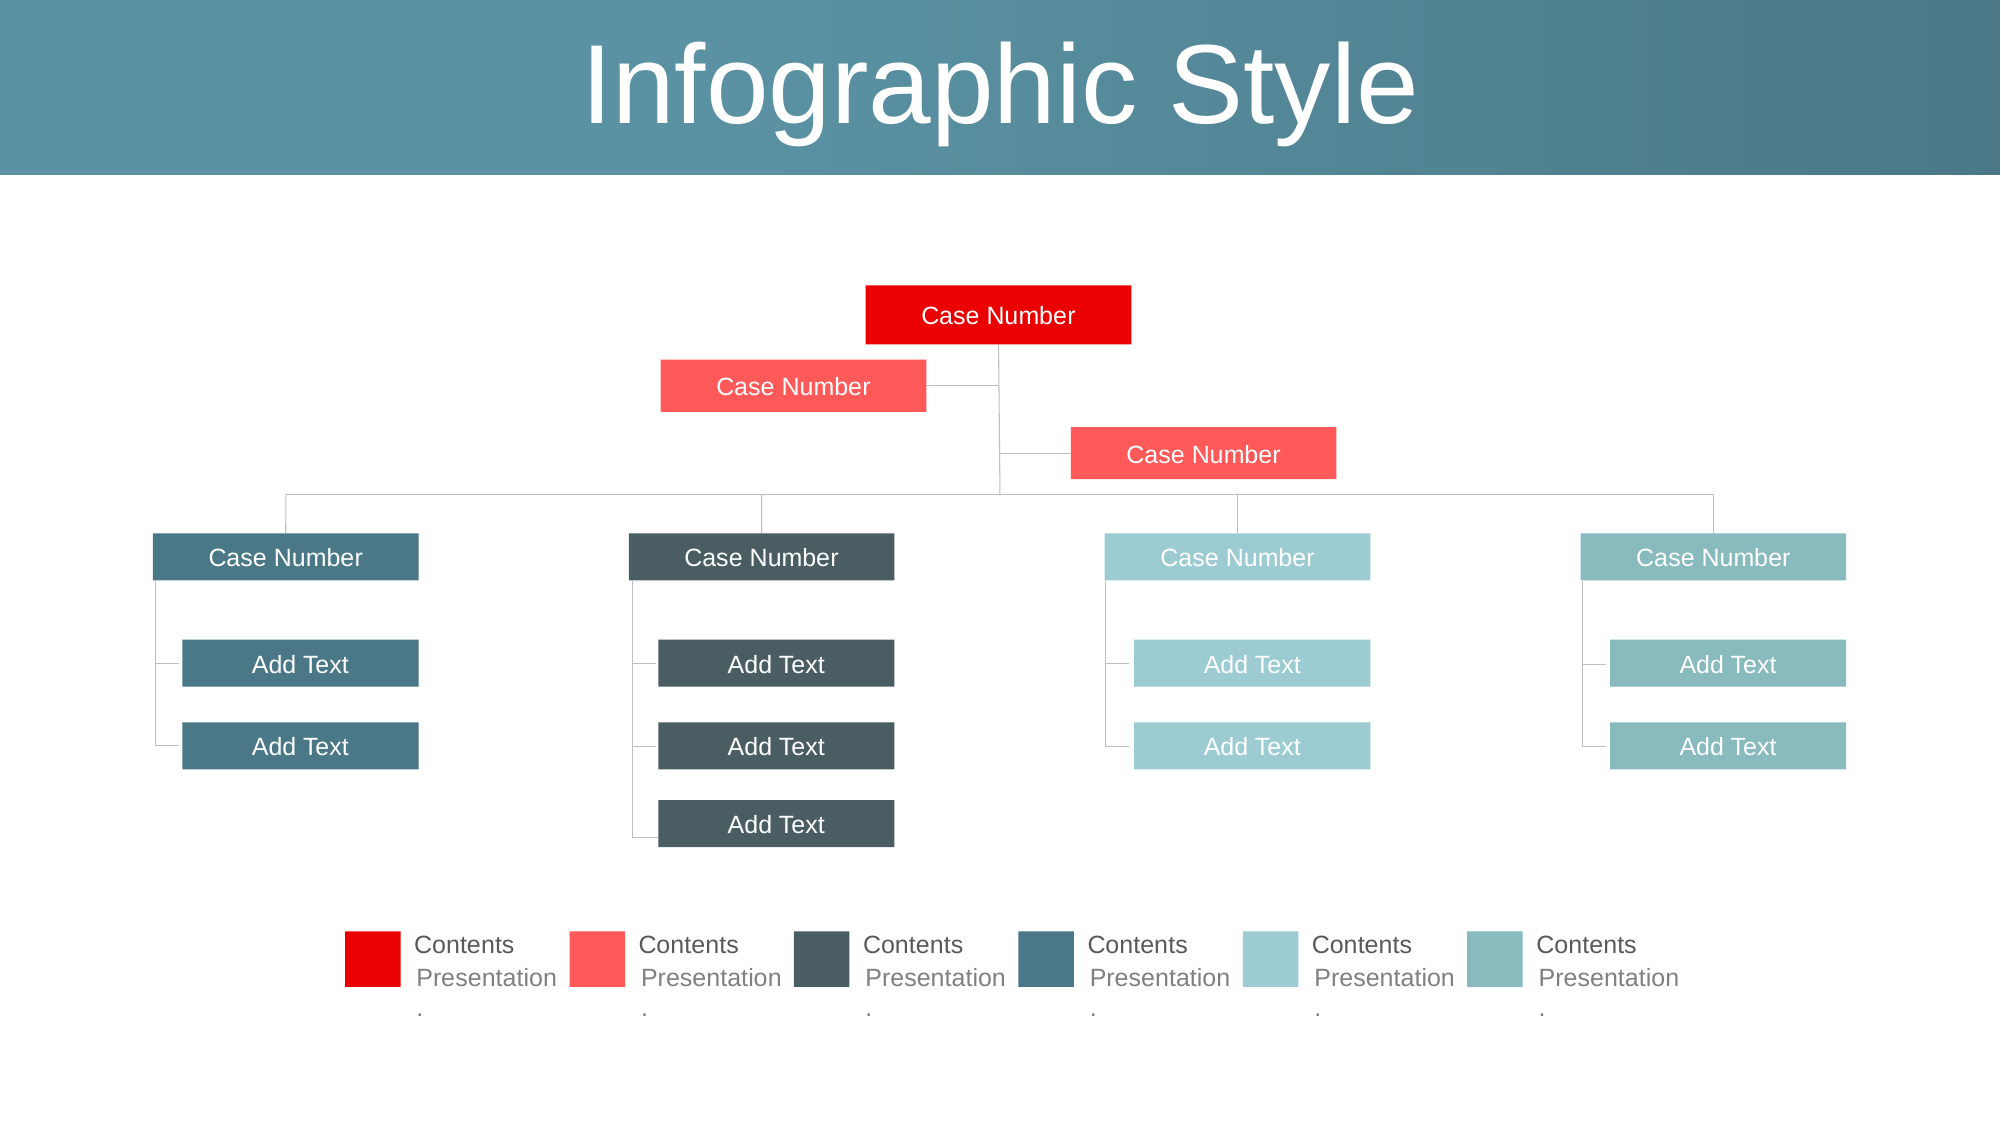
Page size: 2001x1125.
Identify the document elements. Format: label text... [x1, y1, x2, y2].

text_box Add Text [657, 639, 895, 688]
text_box Add Text [1133, 639, 1371, 688]
text_box Case Number [865, 284, 1132, 345]
text_box Case Number [1104, 532, 1371, 581]
text_box Add Text [1133, 721, 1371, 770]
text_box Add Text [1609, 721, 1847, 770]
text_box Case Number [660, 359, 927, 413]
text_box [1242, 920, 1467, 1000]
text_box Case Number [152, 532, 420, 581]
text_box Case Number [1070, 426, 1338, 480]
text_box Add Text [181, 721, 420, 770]
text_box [569, 920, 793, 1000]
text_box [345, 920, 569, 1000]
text_box Case Number [1580, 532, 1847, 581]
text_box Case Number [628, 532, 895, 581]
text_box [793, 920, 1018, 1000]
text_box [1467, 920, 1697, 1000]
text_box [1018, 920, 1242, 1000]
list Infographic Style [50, 27, 1950, 147]
text_box Add Text [1609, 639, 1847, 688]
text_box Add Text [657, 721, 895, 770]
text_box Add Text [181, 639, 420, 688]
text_box Add Text [657, 799, 895, 848]
